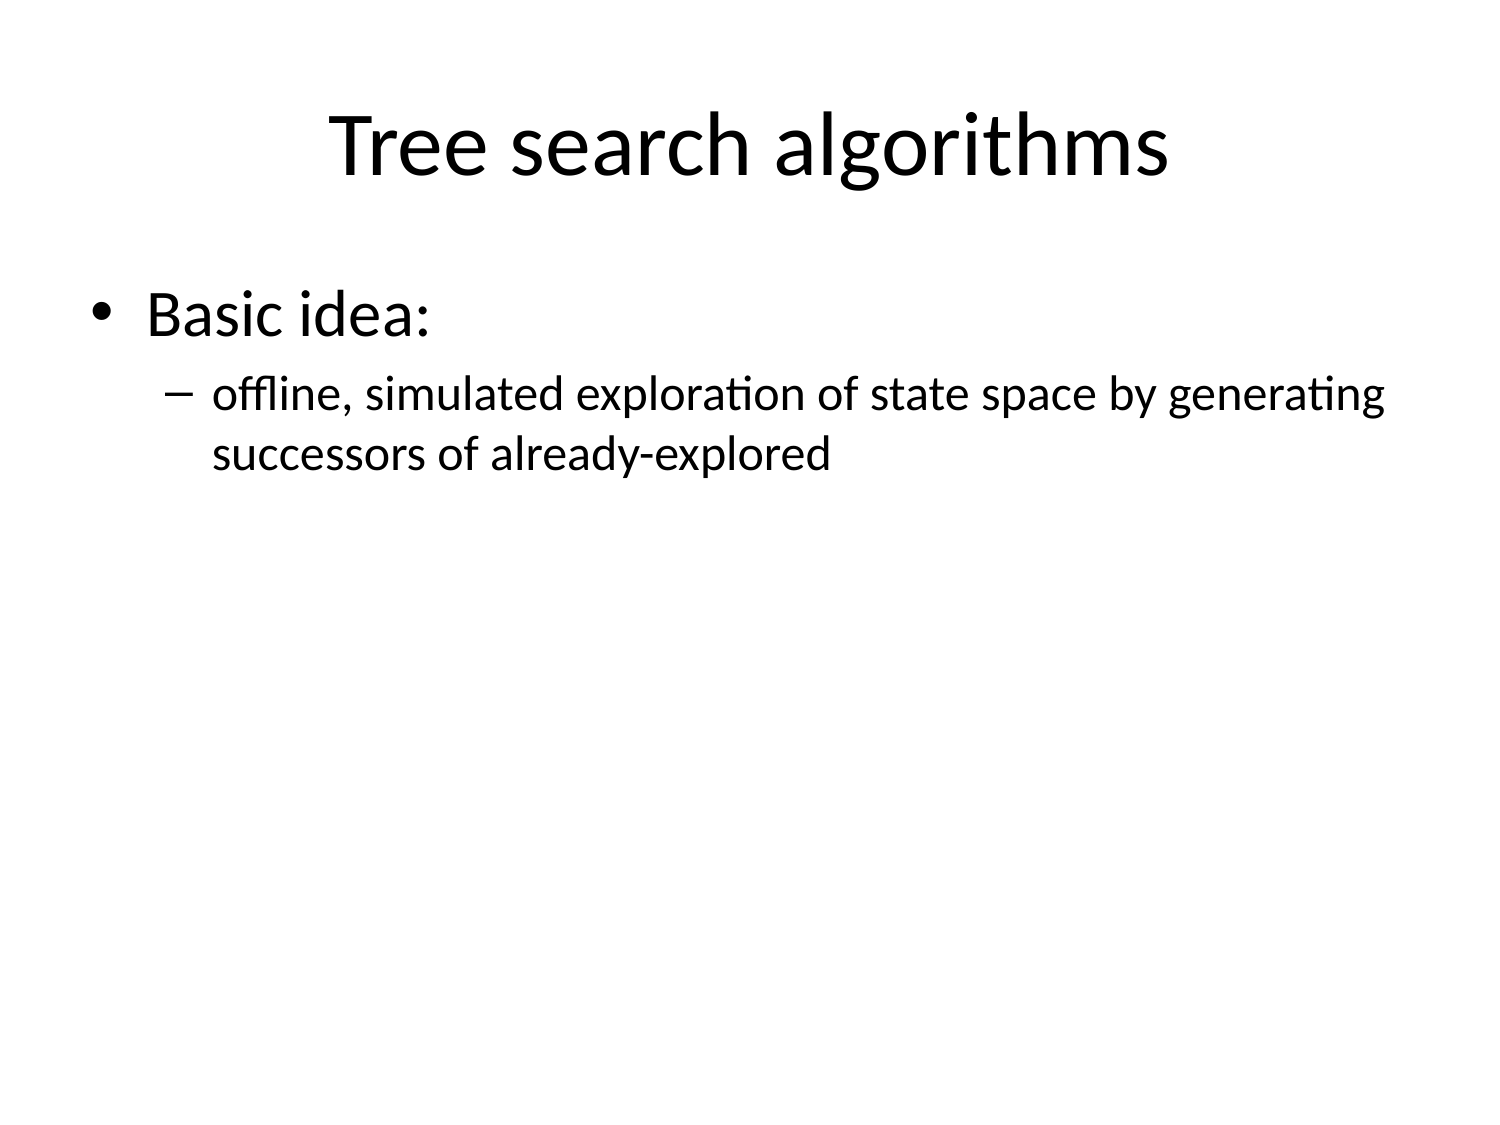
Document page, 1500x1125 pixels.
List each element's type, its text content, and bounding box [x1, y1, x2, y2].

title Tree search algorithms [75, 45, 1425, 233]
list Basic idea: offline, simulated exploration of state space by generating successors of already-explored [75, 262, 1425, 1005]
